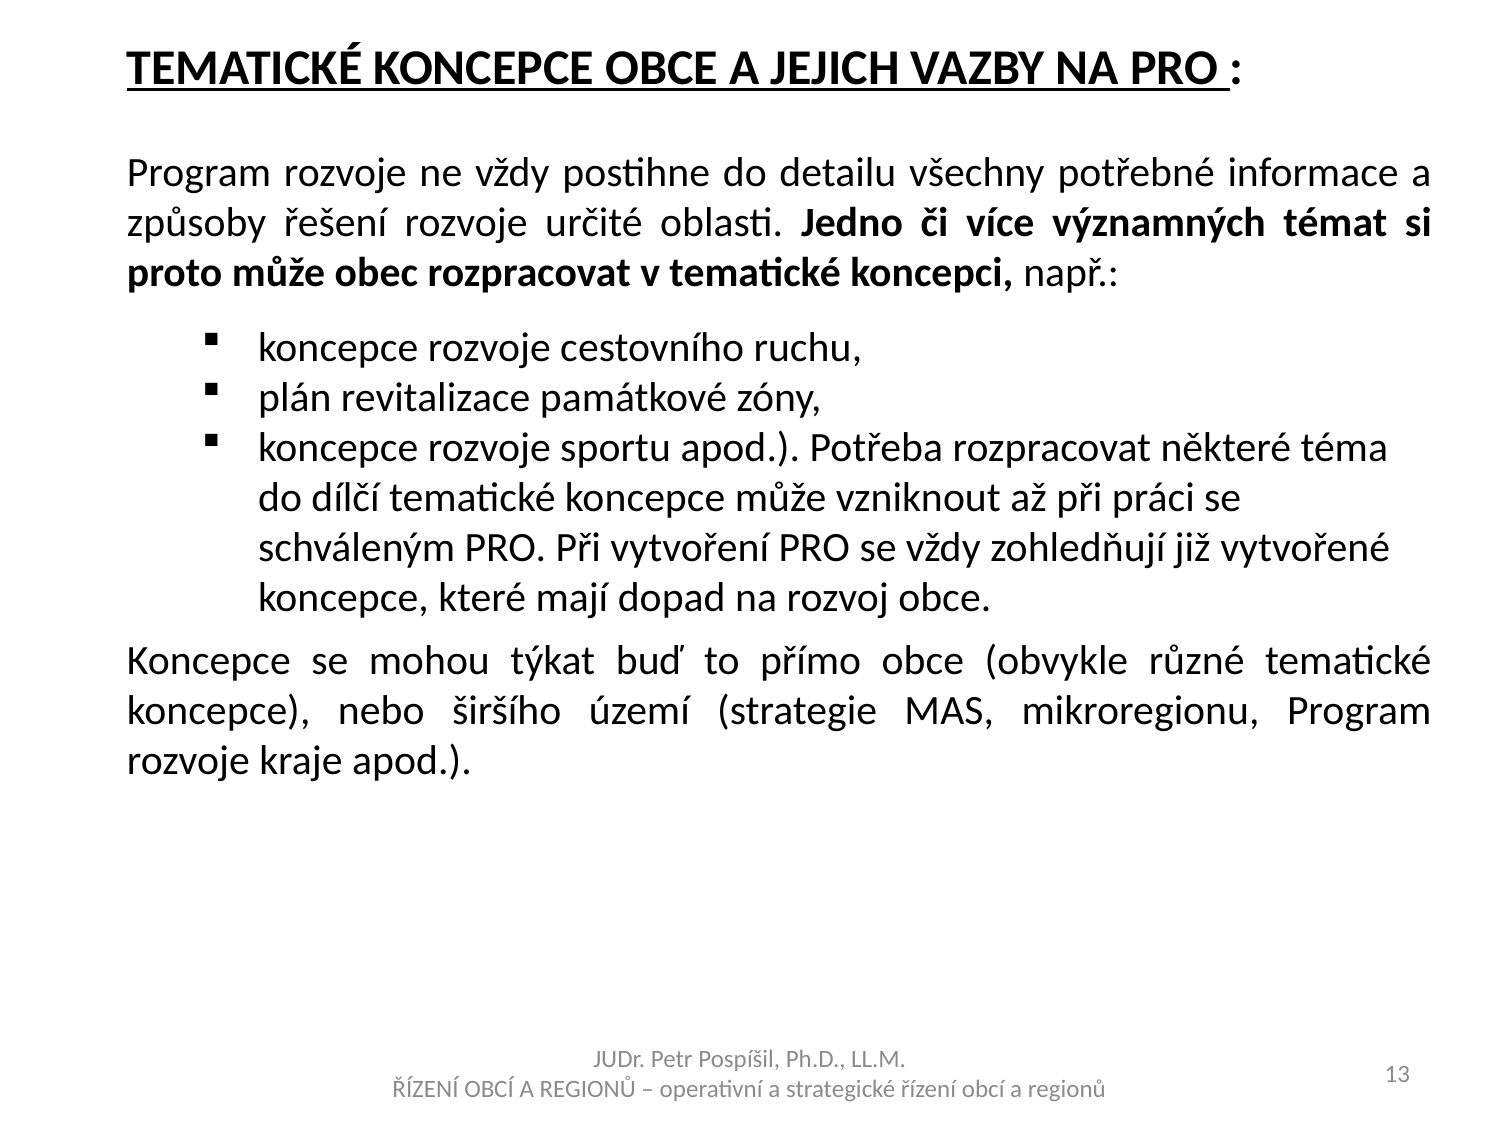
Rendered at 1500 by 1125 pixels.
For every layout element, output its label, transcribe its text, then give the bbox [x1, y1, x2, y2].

slide_number 13 [1074, 1042, 1425, 1103]
footer JUDr. Petr Pospíšil, Ph.D., LL.M. ŘÍZENÍ OBCÍ A REGIONŮ – operativní a strategické řízení obcí a regionů [371, 1042, 1074, 1103]
text_box Tematické koncepce obce a jejich vazby na PRO : Program rozvoje ne vždy postihne do detailu všechny potřebné informace a způsoby řešení rozvoje určité oblasti. Jedno či více významných témat si proto může obec rozpracovat v tematické koncepci, např.: koncepce rozvoje cestovního ruchu, plán revitalizace památkové zóny, koncepce rozvoje sportu apod.). Potřeba rozpracovat některé téma do dílčí tematické koncepce může vzniknout až při práci se schváleným PRO. Při vytvoření PRO se vždy zohledňují již vytvořené koncepce, které mají dopad na rozvoj obce. Koncepce se mohou týkat buď to přímo obce (obvykle různé tematické koncepce), nebo širšího území (strategie MAS, mikroregionu, Program rozvoje kraje apod.). [112, 27, 1447, 790]
